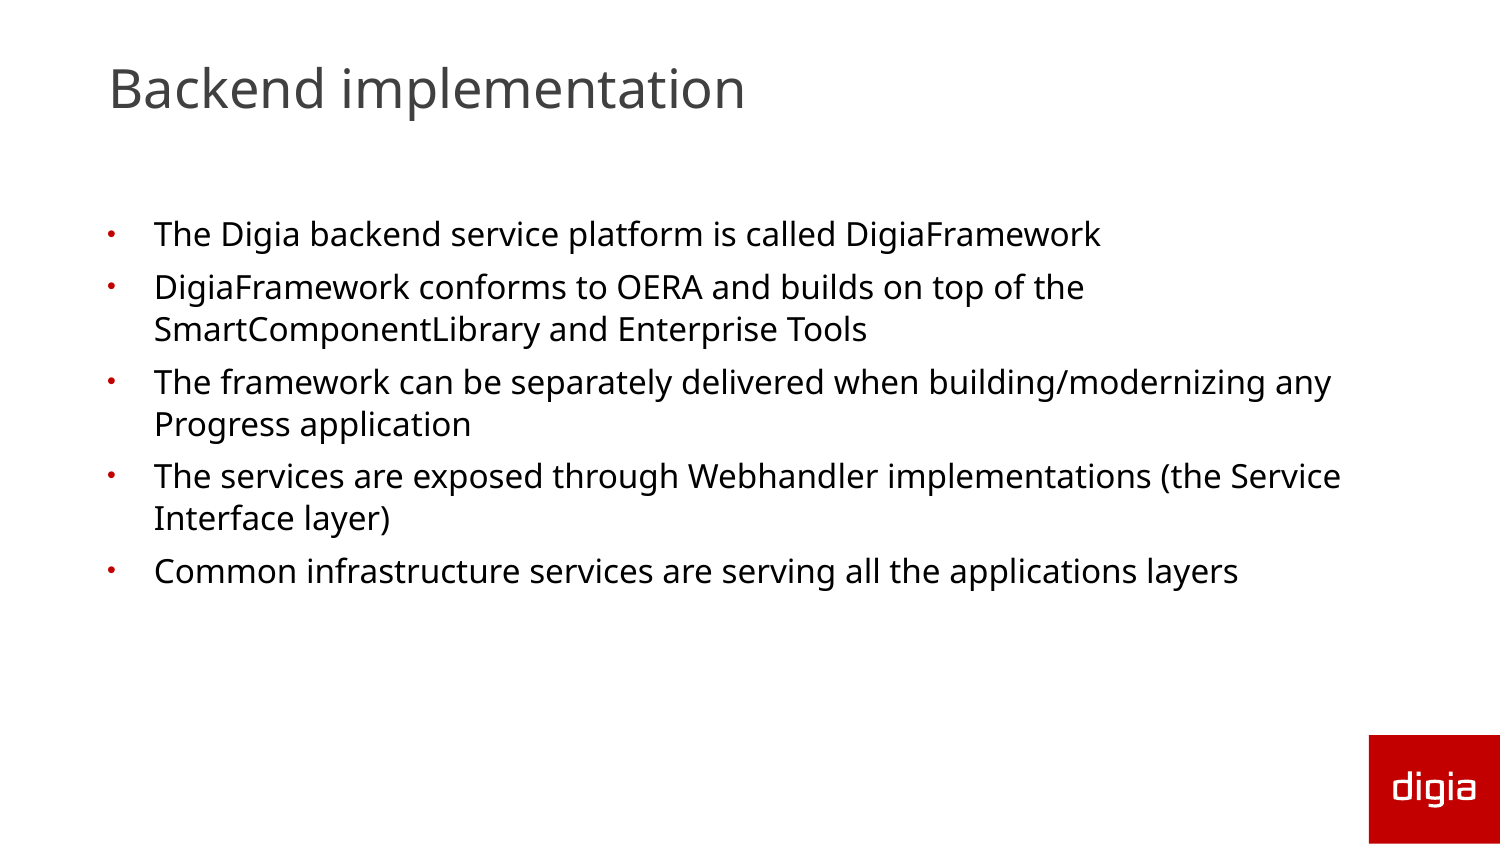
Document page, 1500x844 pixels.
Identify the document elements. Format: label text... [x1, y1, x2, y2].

list The Digia backend service platform is called DigiaFramework DigiaFramework conforms to OERA and builds on top of the SmartComponentLibrary and Enterprise Tools The framework can be separately delivered when building/modernizing any Progress application The services are exposed through Webhandler implementations (the Service Interface layer) Common infrastructure services are serving all the applications layers [92, 204, 1406, 719]
title Backend implementation [93, 56, 1408, 153]
